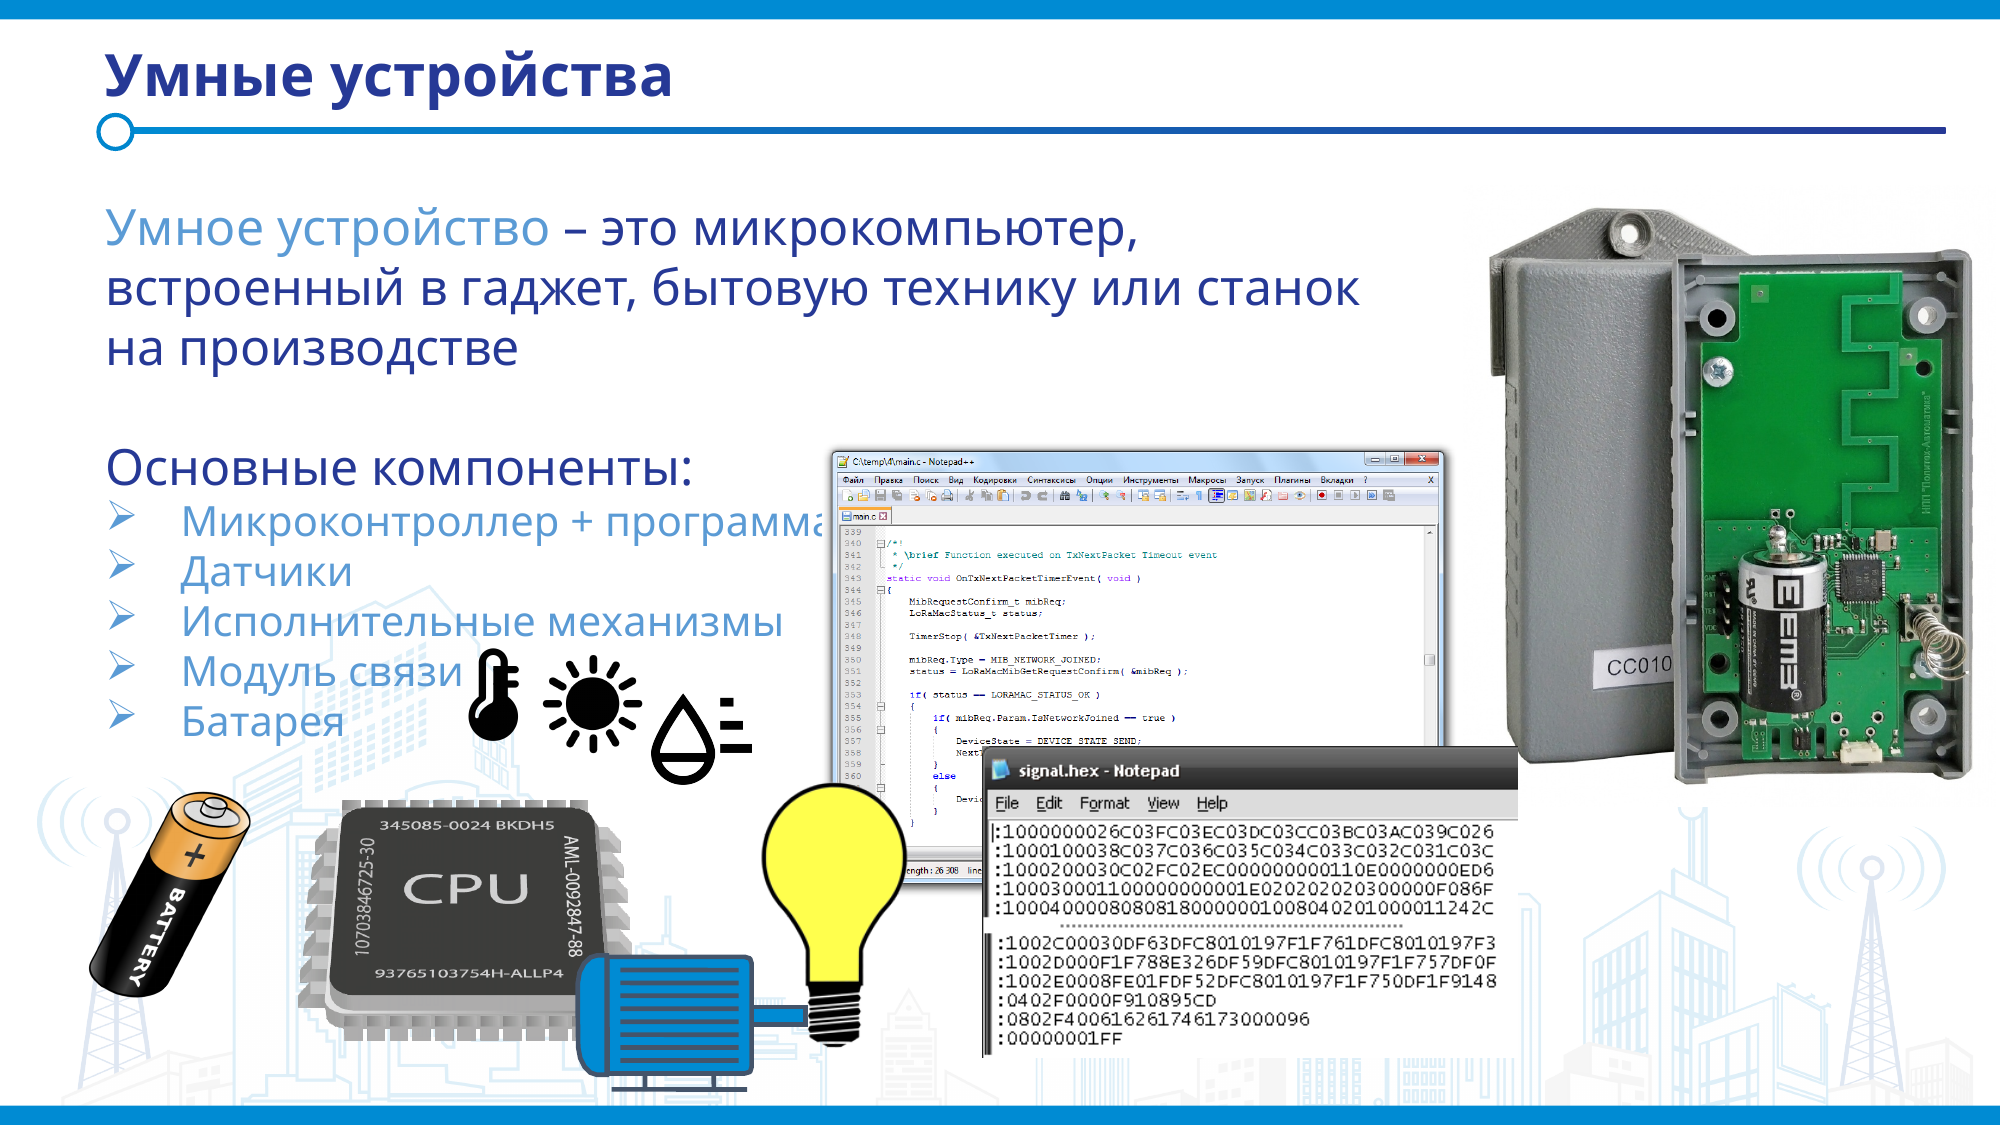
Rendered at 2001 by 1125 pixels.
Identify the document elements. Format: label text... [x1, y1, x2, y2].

title Умные устройства [89, 46, 1946, 113]
picture [446, 648, 643, 754]
picture [51, 771, 288, 1018]
picture [296, 799, 637, 1041]
picture [691, 981, 738, 985]
picture [651, 185, 1996, 1058]
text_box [577, 955, 806, 1092]
picture [691, 968, 738, 972]
text_box Умное устройство – это микрокомпьютер, встроенный в гаджет, бытовую технику или станок на производстве Основные компоненты: Микроконтроллер + программа Датчики Исполнительные механизмы Модуль связи Батарея [90, 187, 1413, 753]
